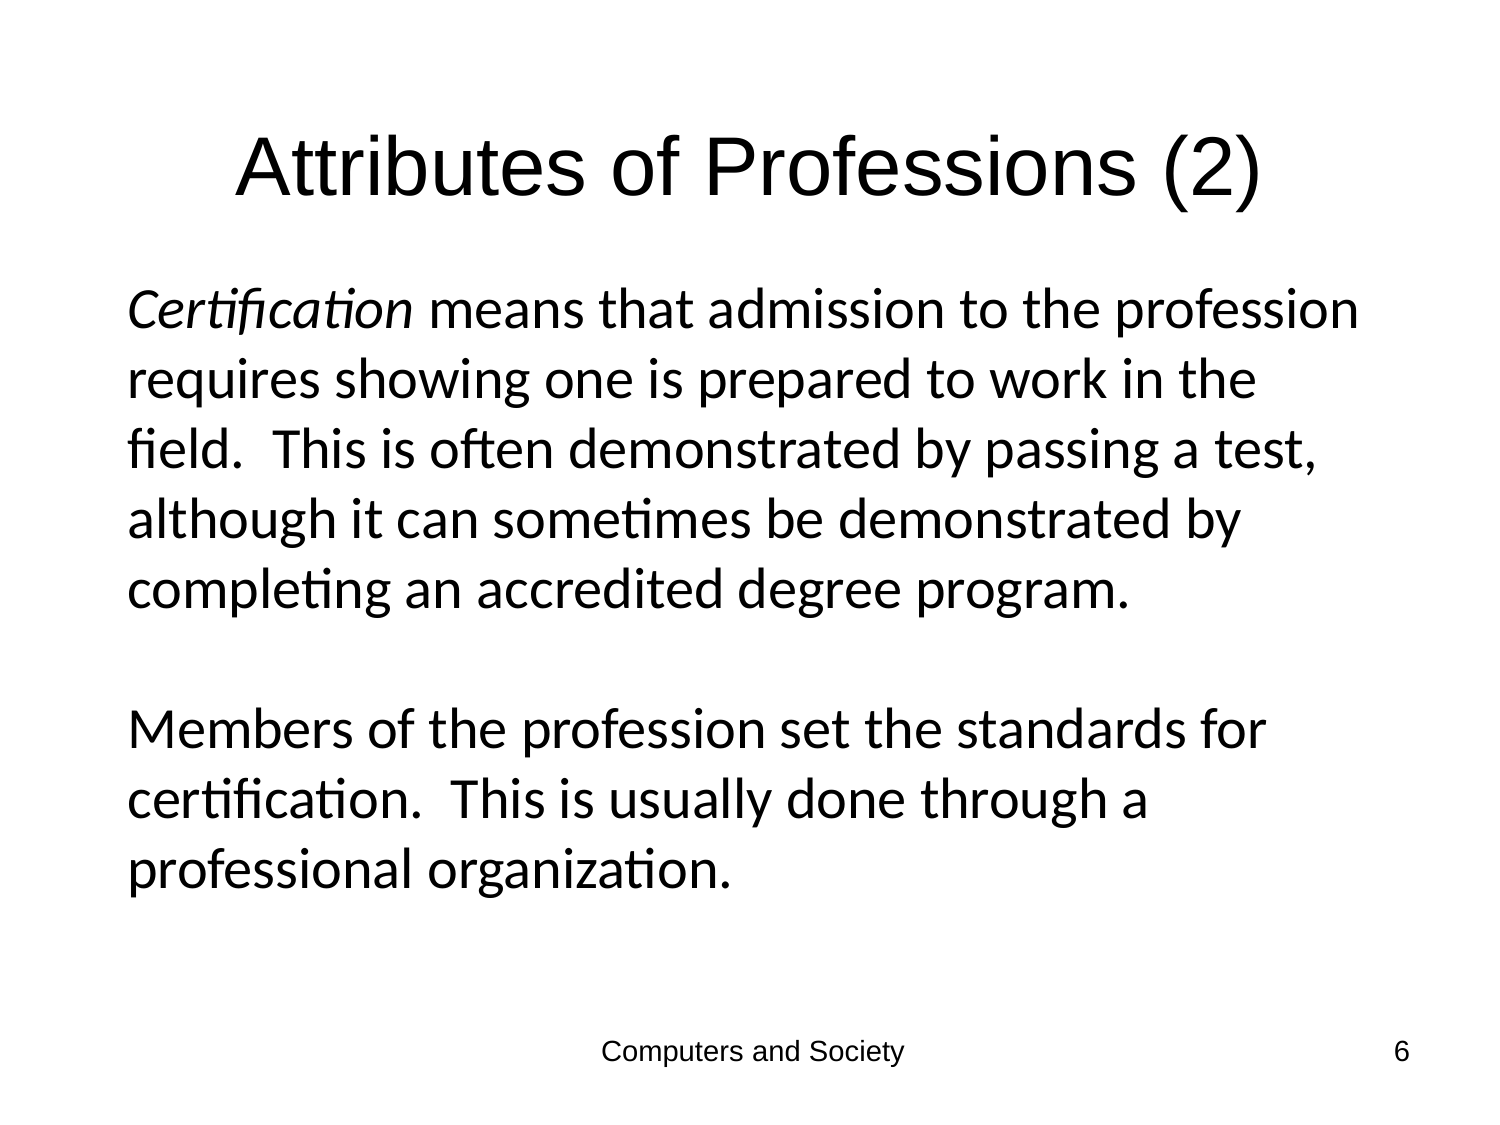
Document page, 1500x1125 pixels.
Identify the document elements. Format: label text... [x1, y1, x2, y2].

text_box Certification means that admission to the profession requires showing one is prepared to work in the field. This is often demonstrated by passing a test, although it can sometimes be demonstrated by completing an accredited degree program. Members of the profession set the standards for certification. This is usually done through a professional organization. [112, 262, 1388, 908]
footer Computers and Society [440, 1024, 1067, 1103]
title Attributes of Professions (2) [112, 99, 1388, 226]
slide_number 6 [1074, 1024, 1426, 1103]
